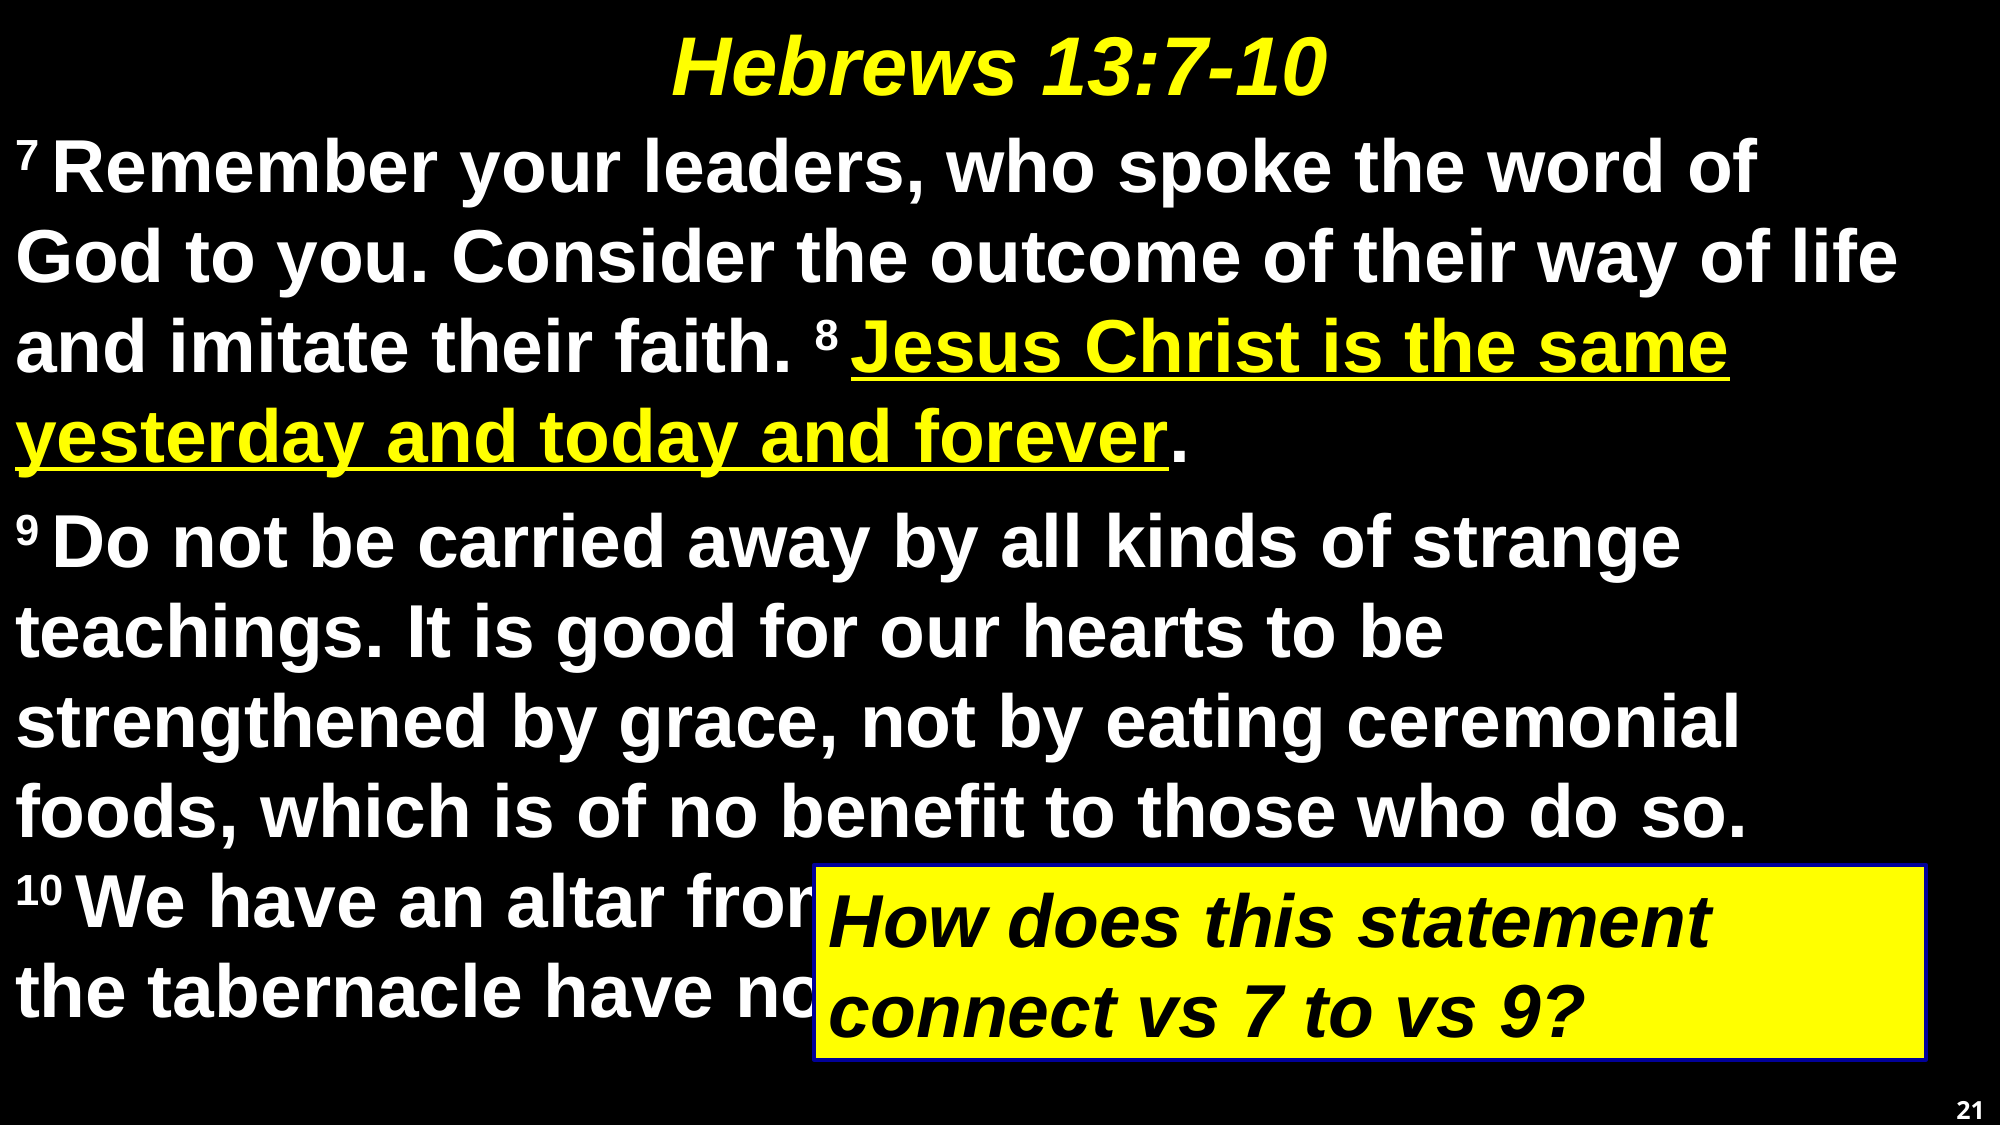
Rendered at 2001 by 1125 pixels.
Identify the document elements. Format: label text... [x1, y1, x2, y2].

list 7 Remember your leaders, who spoke the word of God to you. Consider the outcome of their way of life and imitate their faith. 8 Jesus Christ is the same yesterday and today and forever. 9 Do not be carried away by all kinds of strange teachings. It is good for our hearts to be strengthened by grace, not by eating ceremonial foods, which is of no benefit to those who do so. 10 We have an altar from which those who minister at the tabernacle have no right to eat. [0, 109, 1934, 854]
title Hebrews 13:7-10 [99, 0, 1901, 109]
text_box How does this statement connect vs 7 to vs 9? [812, 863, 1928, 1062]
slide_number 21 [1699, 1087, 2000, 1125]
